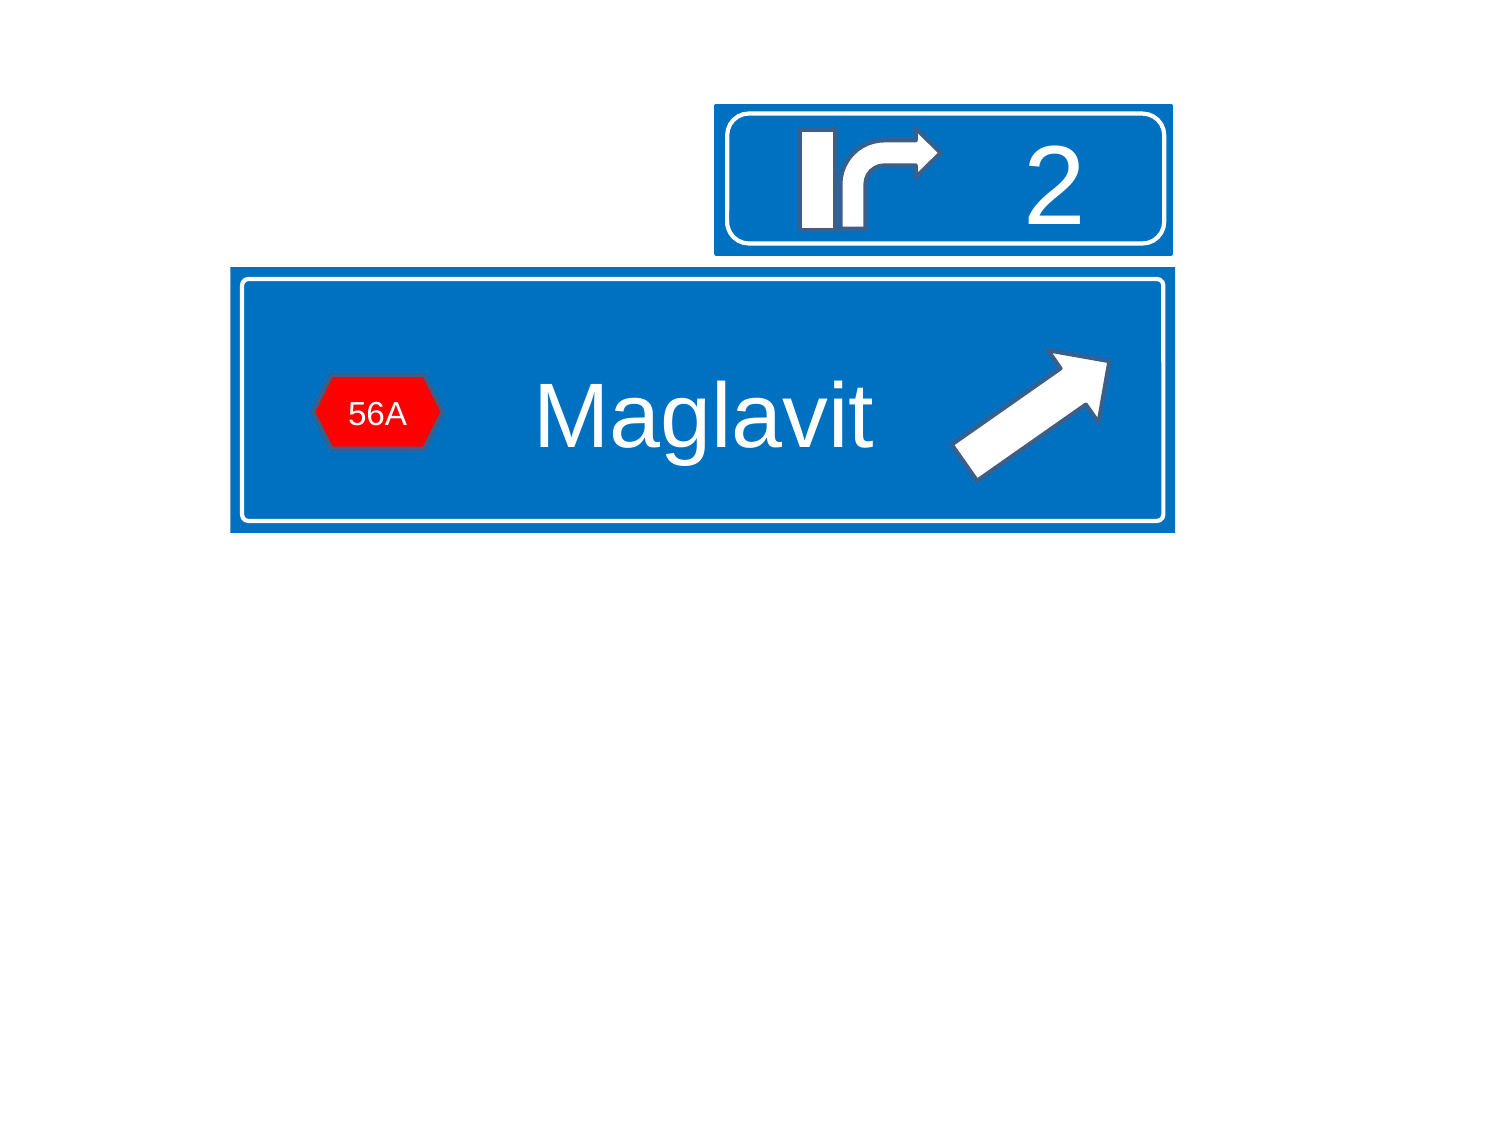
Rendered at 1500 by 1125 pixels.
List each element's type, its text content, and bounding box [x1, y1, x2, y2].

subtitle Maglavit [230, 267, 1176, 533]
text_box [725, 111, 1167, 246]
text_box [239, 93, 1160, 252]
text_box [239, 276, 1166, 524]
text_box 2 [714, 104, 1173, 256]
